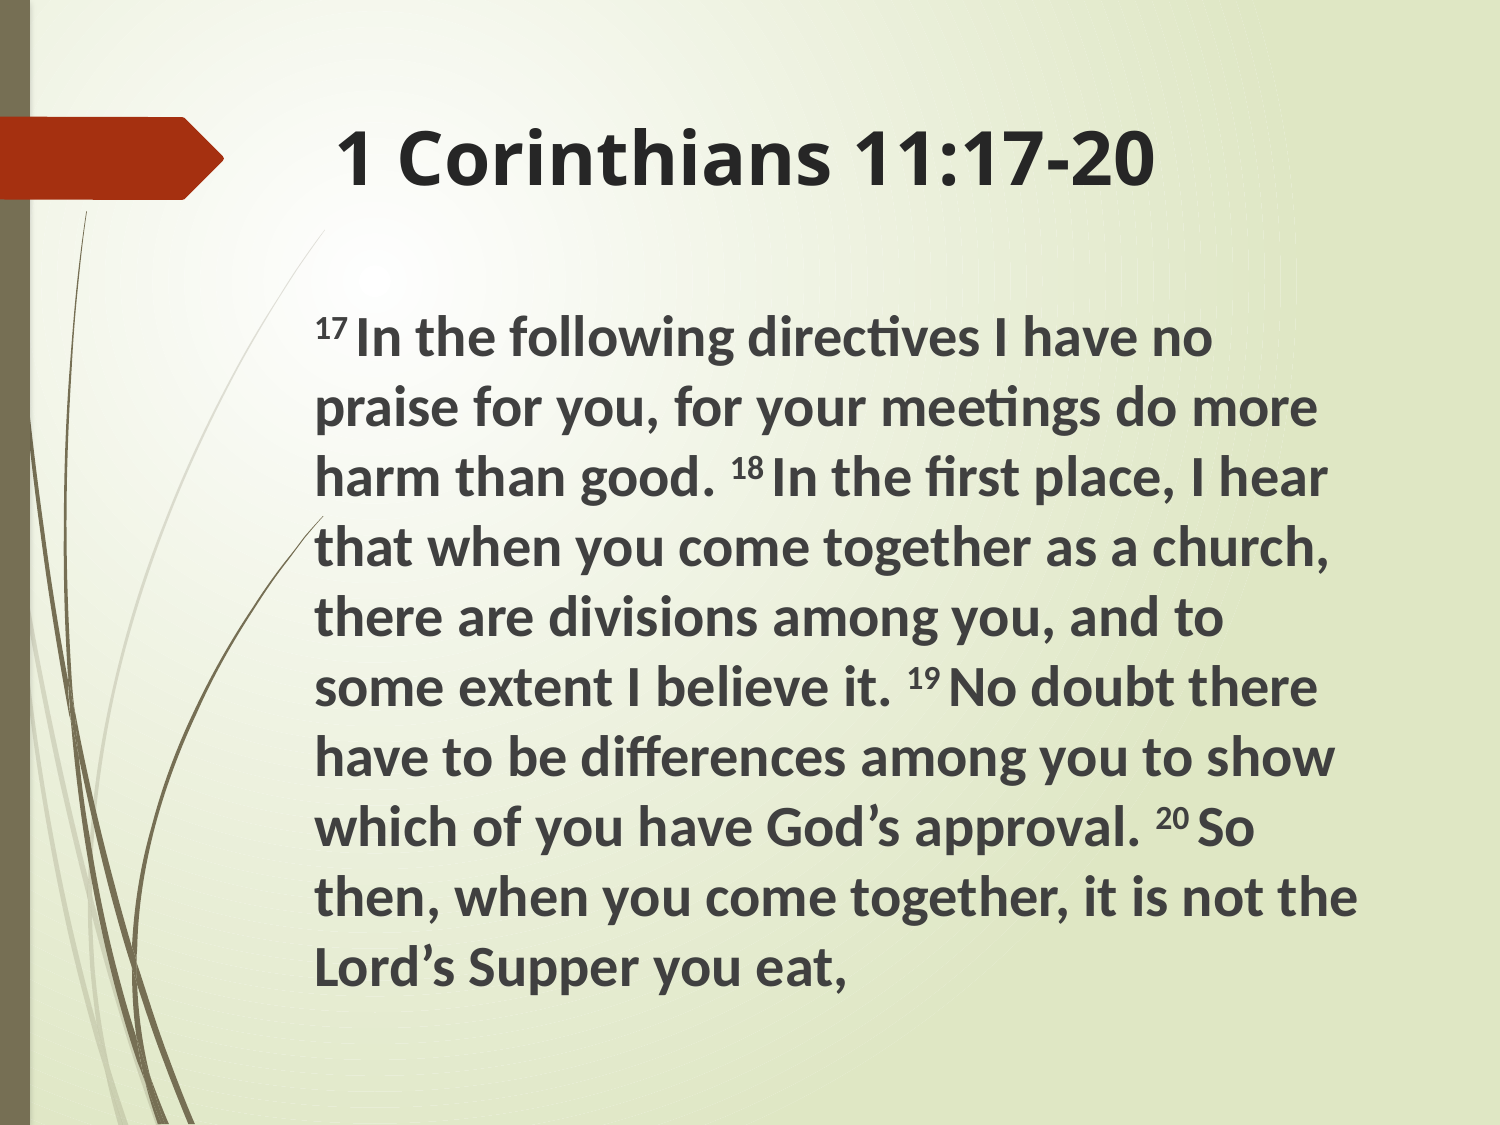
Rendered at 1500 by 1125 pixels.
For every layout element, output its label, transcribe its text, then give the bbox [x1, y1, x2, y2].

title 1 Corinthians 11:17-20 [319, 102, 1400, 242]
list 17 In the following directives I have no praise for you, for your meetings do more harm than good. 18 In the first place, I hear that when you come together as a church, there are divisions among you, and to some extent I believe it. 19 No doubt there have to be differences among you to show which of you have God’s approval. 20 So then, when you come together, it is not the Lord’s Supper you eat, [299, 291, 1381, 949]
